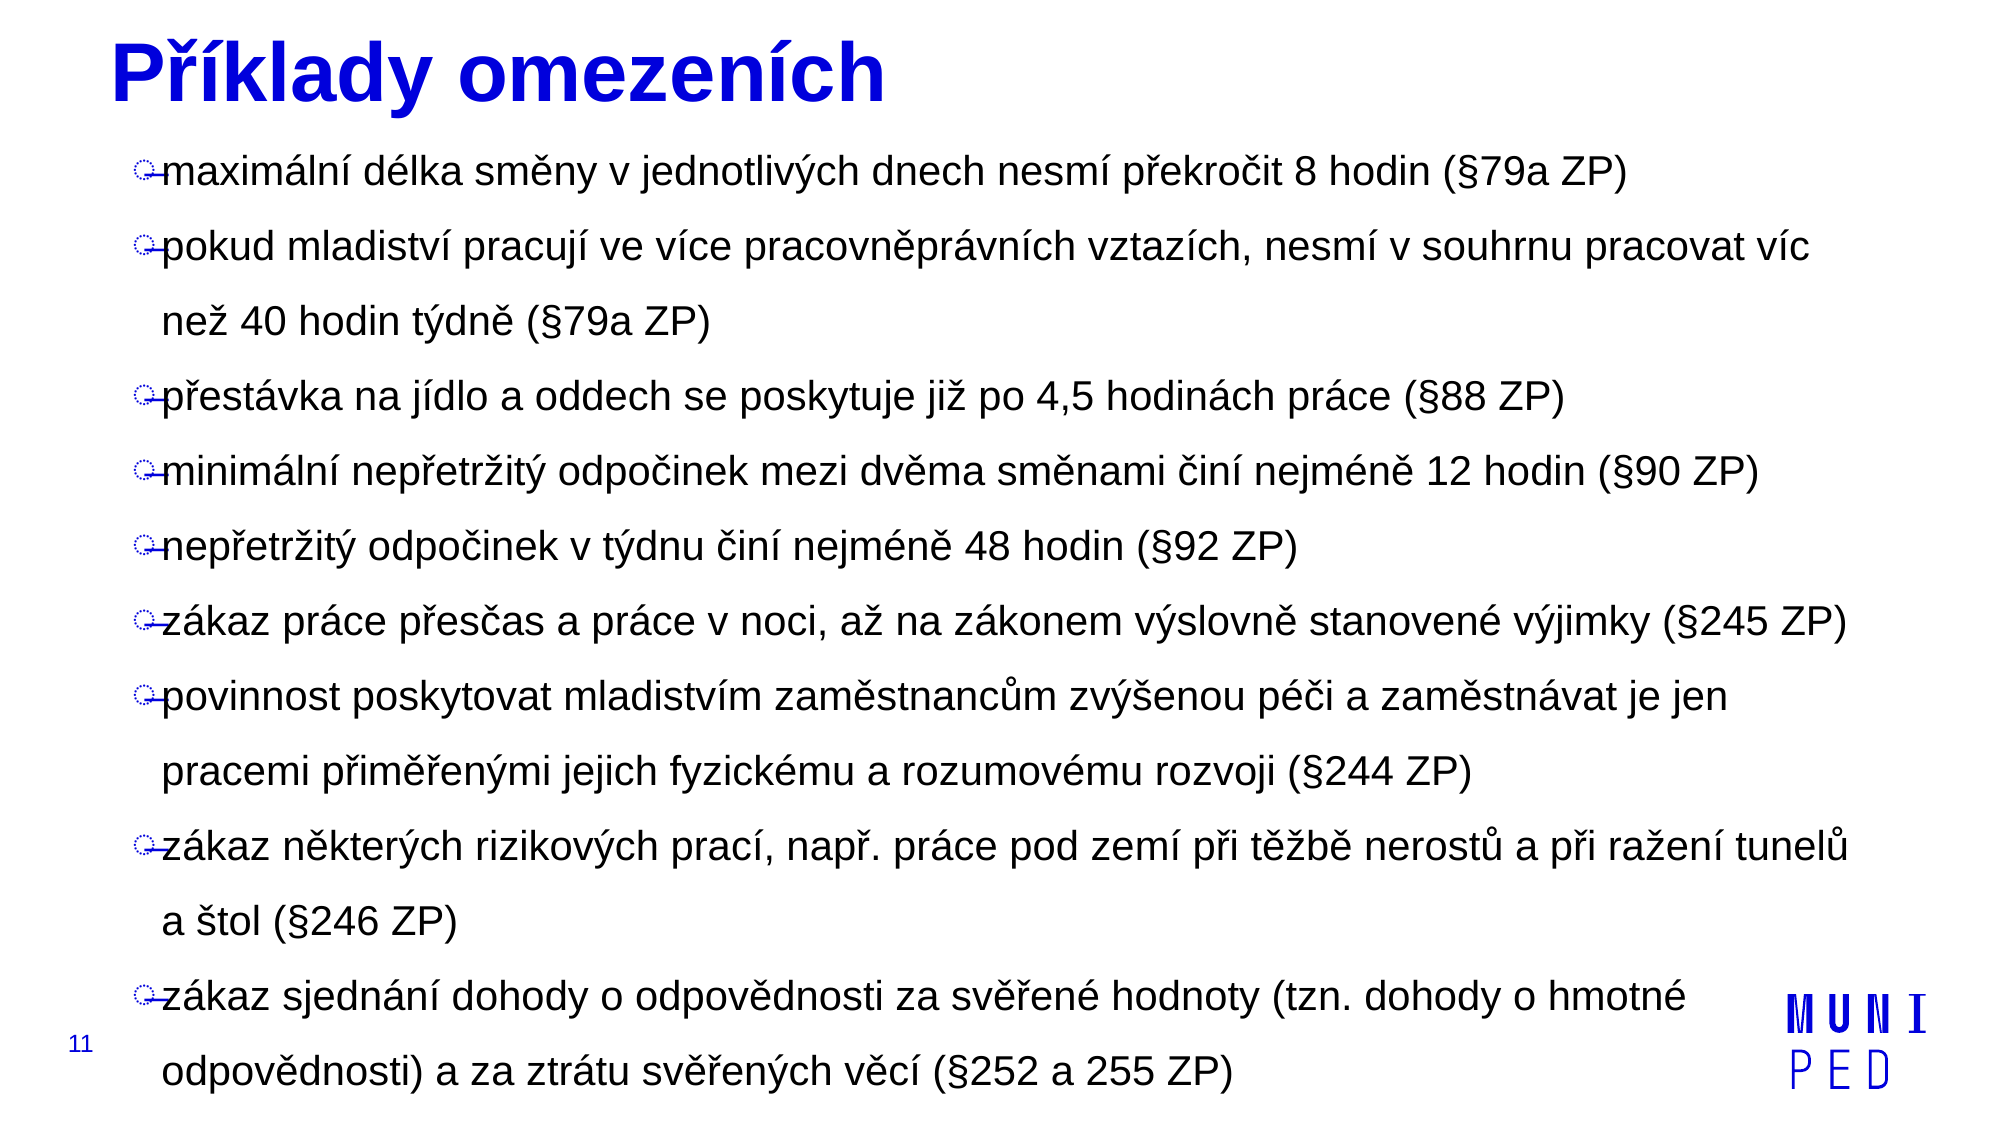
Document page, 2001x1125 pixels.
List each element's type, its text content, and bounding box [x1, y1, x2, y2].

title Příklady omezeních [110, 35, 1875, 110]
slide_number 11 [67, 1021, 110, 1063]
list maximální délka směny v jednotlivých dnech nesmí překročit 8 hodin (§79a ZP) pokud mladiství pracují ve více pracovněprávních vztazích, nesmí v souhrnu pracovat víc než 40 hodin týdně (§79a ZP) přestávka na jídlo a oddech se poskytuje již po 4,5 hodinách práce (§88 ZP) minimální nepřetržitý odpočinek mezi dvěma směnami činí nejméně 12 hodin (§90 ZP) nepřetržitý odpočinek v týdnu činí nejméně 48 hodin (§92 ZP) zákaz práce přesčas a práce v noci, až na zákonem výslovně stanovené výjimky (§245 ZP) povinnost poskytovat mladistvím zaměstnancům zvýšenou péči a zaměstnávat je jen pracemi přiměřenými jejich fyzickému a rozumovému rozvoji (§244 ZP) zákaz některých rizikových prací, např. práce pod zemí při těžbě nerostů a při ražení tunelů a štol (§246 ZP) zákaz sjednání dohody o odpovědnosti za svěřené hodnoty (tzn. dohody o hmotné odpovědnosti) a za ztrátu svěřených věcí (§252 a 255 ZP) [120, 118, 1884, 967]
